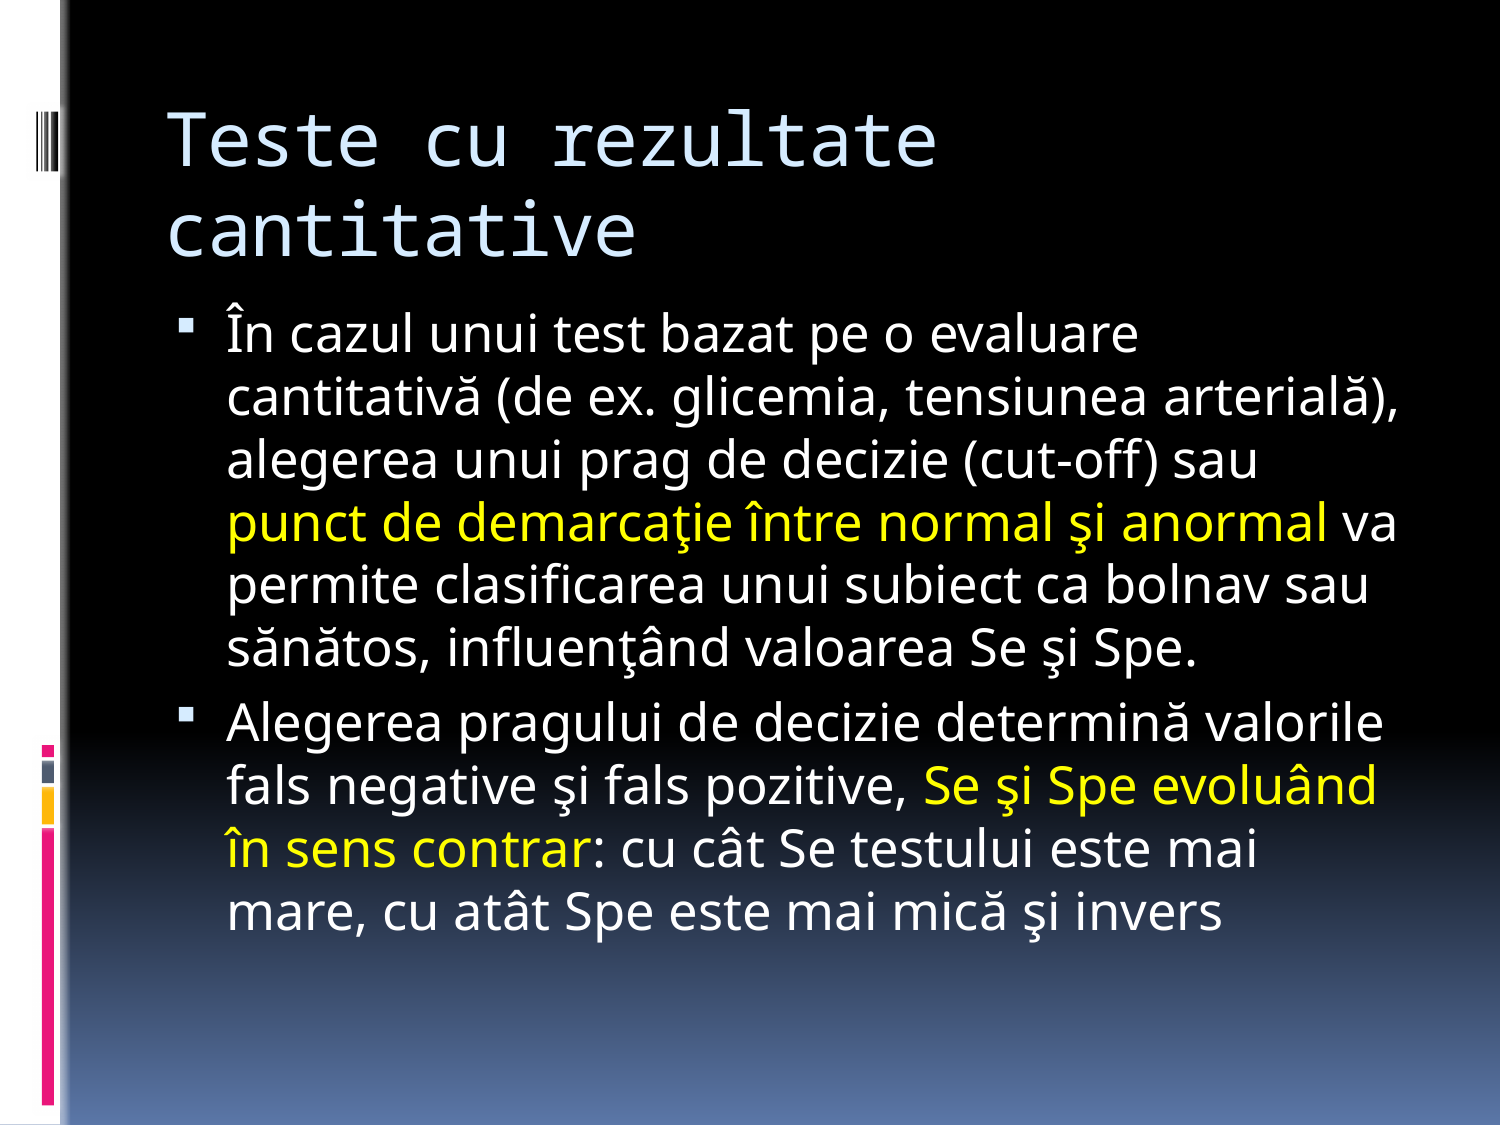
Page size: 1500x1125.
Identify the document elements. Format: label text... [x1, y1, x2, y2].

list În cazul unui test bazat pe o evaluare cantitativă (de ex. glicemia, tensiunea arterială), alegerea unui prag de decizie (cut-off) sau punct de demarcaţie între normal şi anormal va permite clasificarea unui subiect ca bolnav sau sănătos, influenţând valoarea Se şi Spe. Alegerea pragului de decizie determină valorile fals negative şi fals pozitive, Se şi Spe evoluând în sens contrar: cu cât Se testului este mai mare, cu atât Spe este mai mică şi invers [150, 292, 1425, 1043]
title Teste cu rezultate cantitative [150, 83, 1425, 234]
